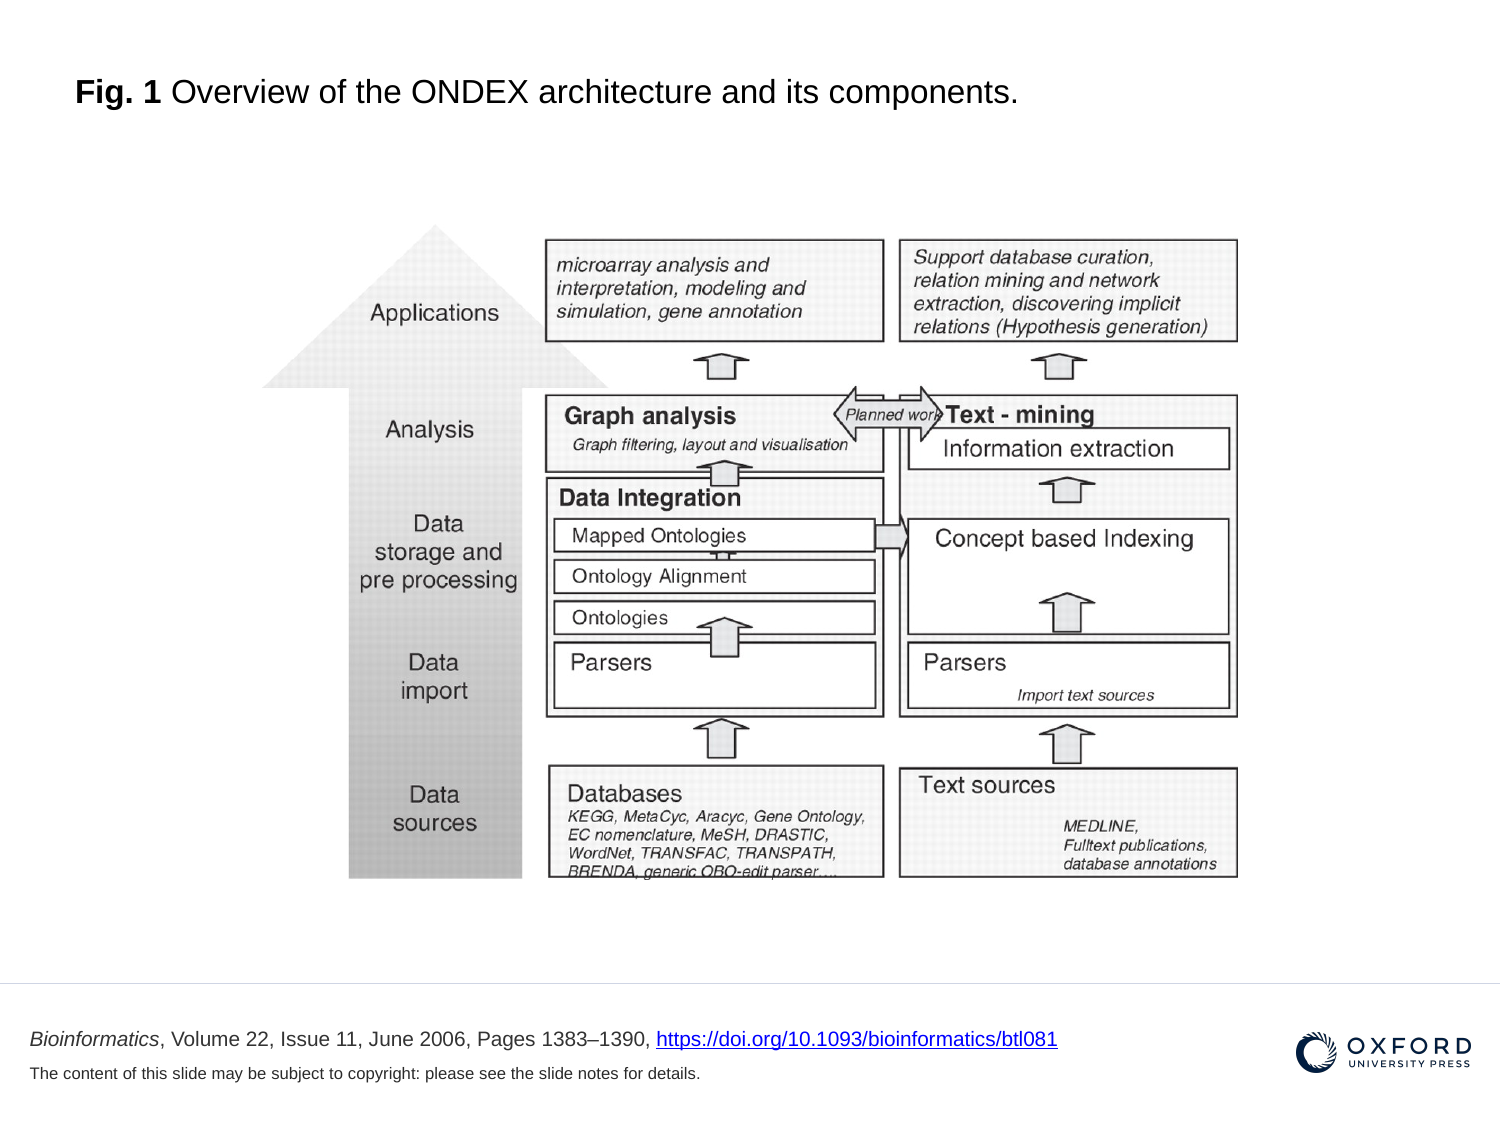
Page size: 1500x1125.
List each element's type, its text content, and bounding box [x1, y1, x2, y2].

picture [262, 224, 1238, 880]
footer Bioinformatics, Volume 22, Issue 11, June 2006, Pages 1383–1390, https://doi.org/10.1093/bioinformatics/btl081 The content of this slide may be subject to copyright: please see the slide notes for details. [0, 983, 1260, 1125]
picture [1296, 1032, 1471, 1073]
title Fig. 1 Overview of the ONDEX architecture and its components. [75, 69, 1078, 171]
